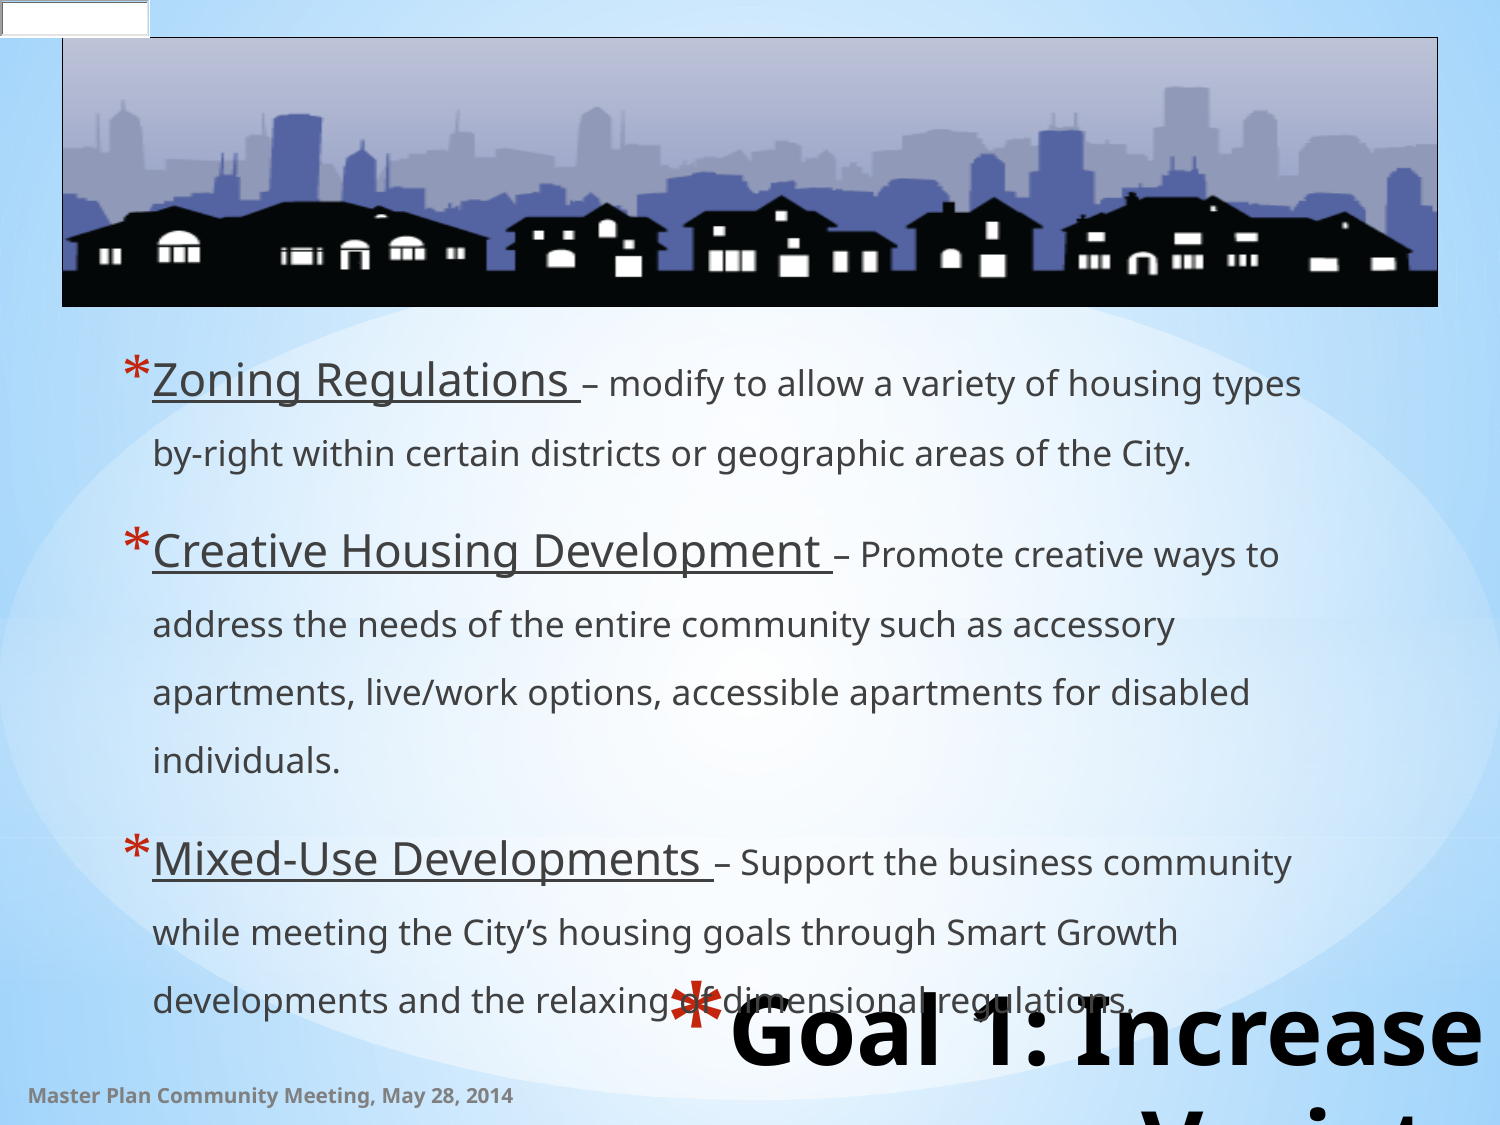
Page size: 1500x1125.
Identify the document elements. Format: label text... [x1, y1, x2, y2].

list Zoning Regulations – modify to allow a variety of housing types by-right within certain districts or geographic areas of the City. Creative Housing Development – Promote creative ways to address the needs of the entire community such as accessory apartments, live/work options, accessible apartments for disabled individuals. Mixed-Use Developments – Support the business community while meeting the City’s housing goals through Smart Growth developments and the relaxing of dimensional regulations. [99, 316, 1375, 935]
footer Master Plan Community Meeting, May 28, 2014 [12, 1065, 563, 1125]
picture [62, 37, 1438, 307]
title Goal 1: Increase Variety [331, 962, 1500, 1113]
